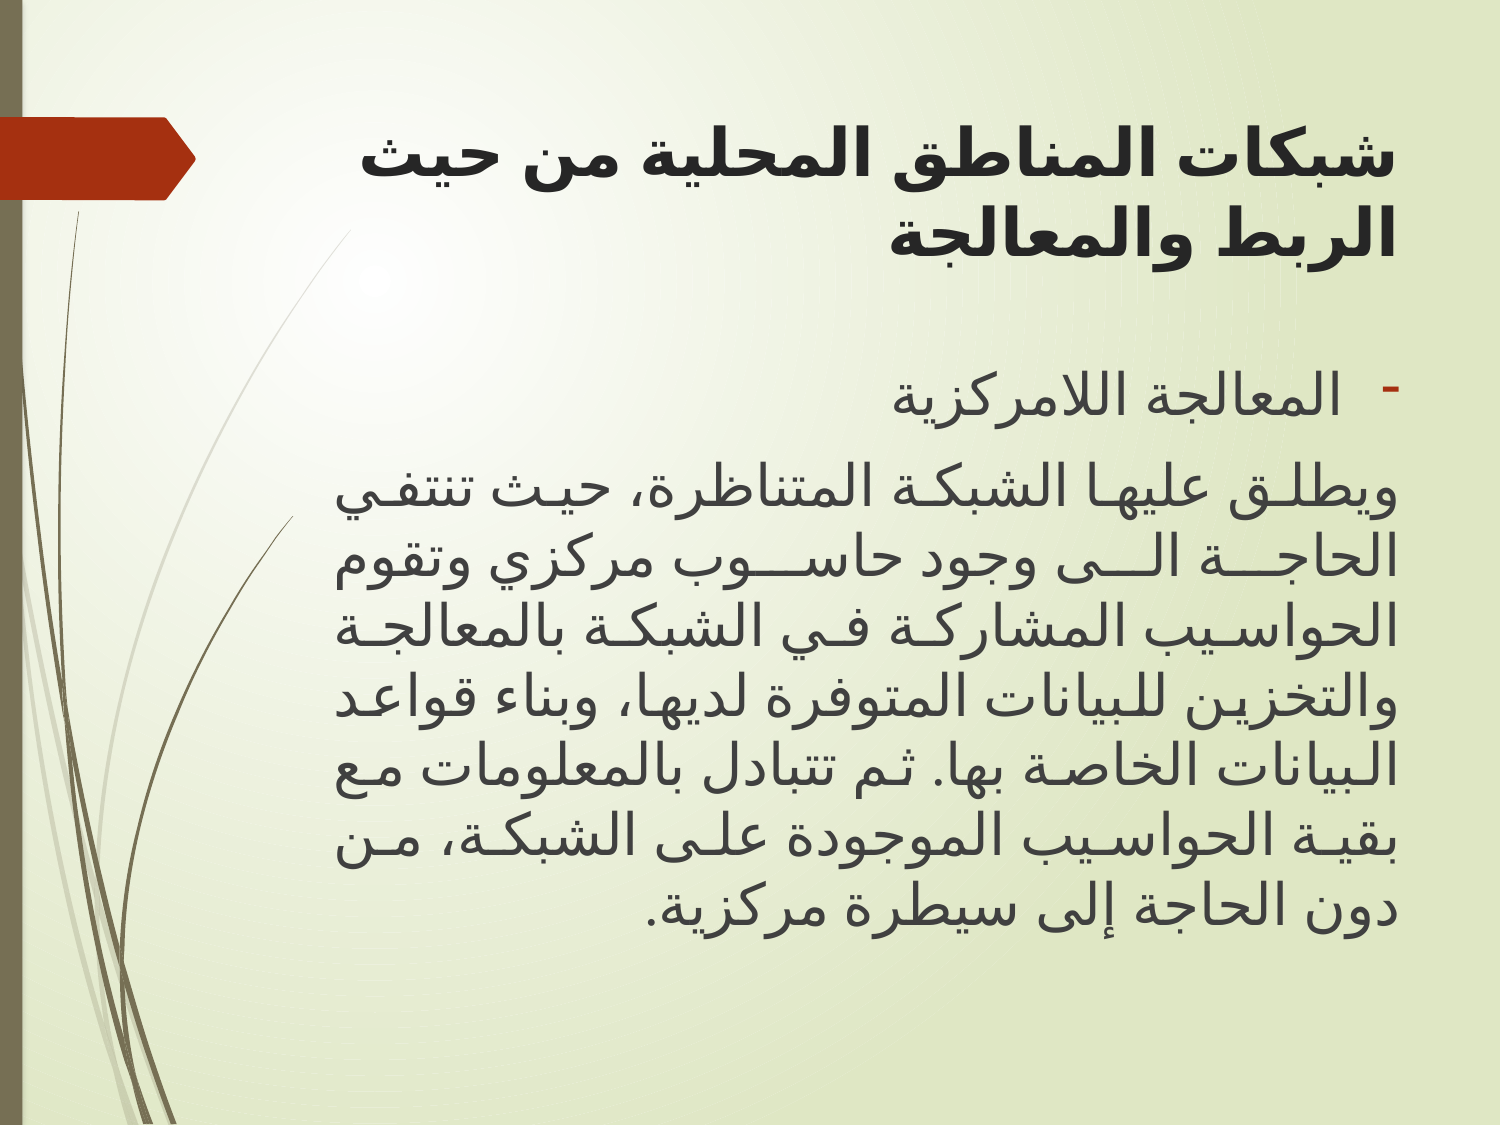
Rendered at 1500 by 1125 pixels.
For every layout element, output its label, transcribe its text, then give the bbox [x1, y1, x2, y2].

list المعالجة اللامركزية ويطلق عليها الشبكة المتناظرة، حيث تنتفي الحاجة الى وجود حاسوب مركزي وتقوم الحواسيب المشاركة في الشبكة بالمعالجة والتخزين للبيانات المتوفرة لديها، وبناء قواعد البيانات الخاصة بها. ثم تتبادل بالمعلومات مع بقية الحواسيب الموجودة على الشبكة، من دون الحاجة إلى سيطرة مركزية. [318, 350, 1416, 970]
title شبكات المناطق المحلية من حيث الربط والمعالجة [319, 102, 1416, 313]
